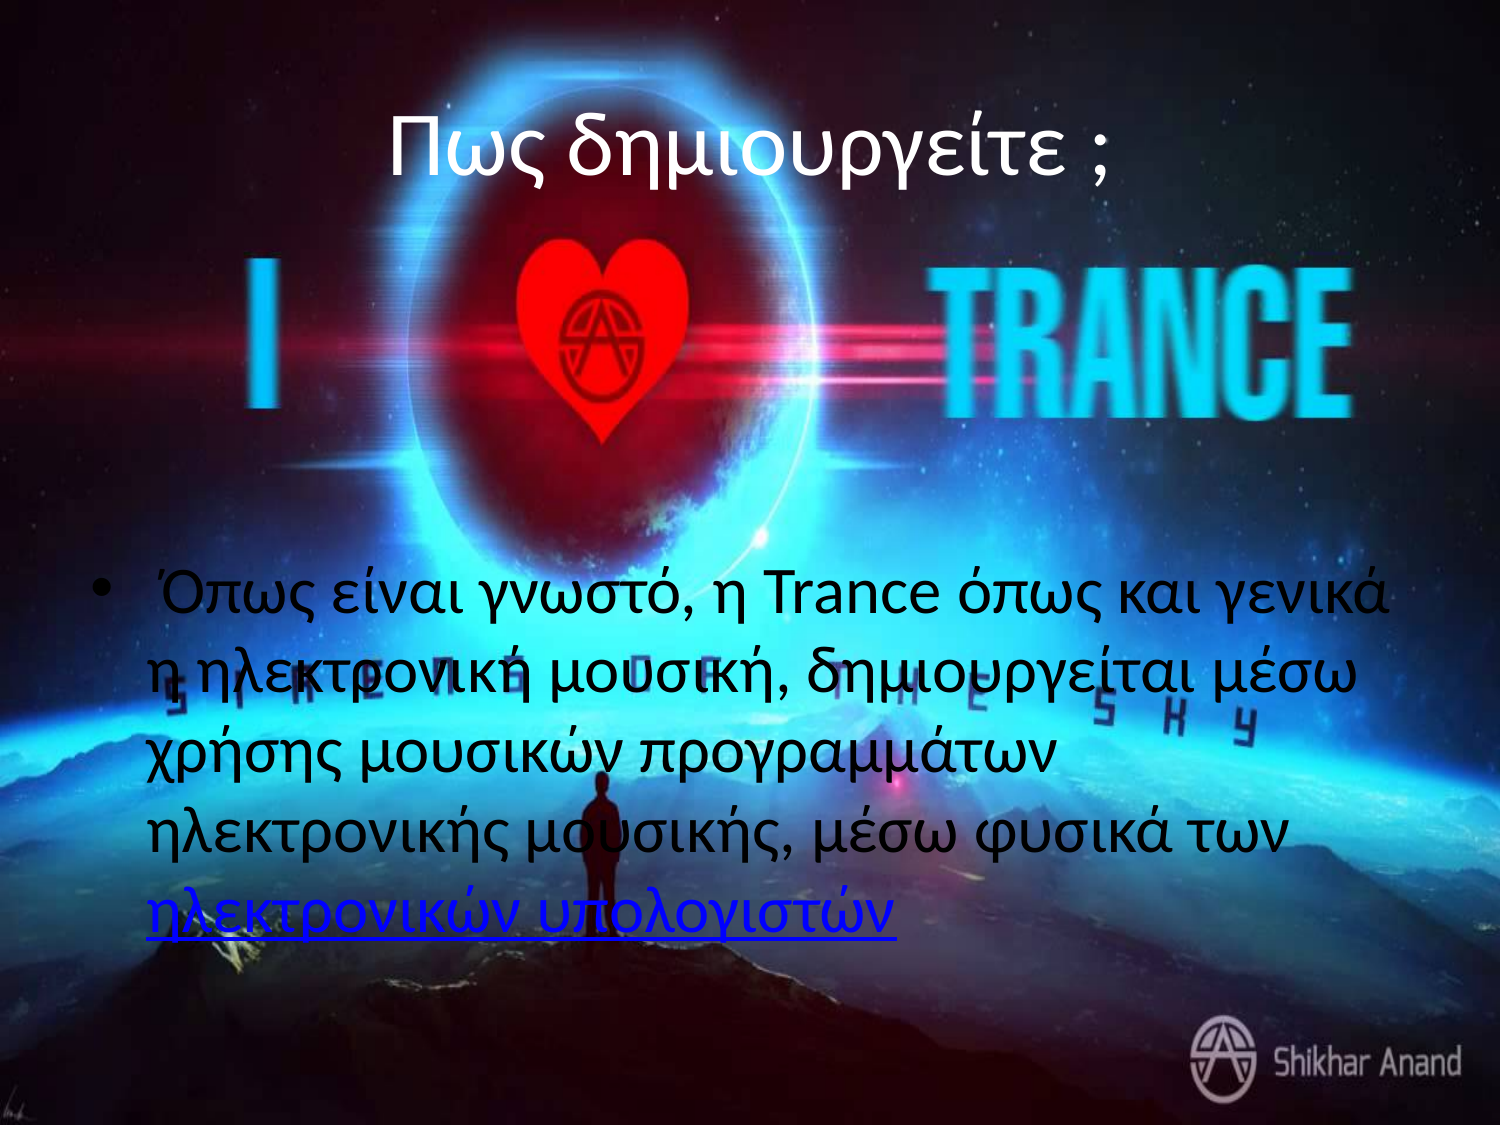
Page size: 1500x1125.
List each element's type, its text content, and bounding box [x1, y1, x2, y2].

title Πως δημιουργείτε ; [75, 45, 1425, 233]
list Όπως είναι γνωστό, η Trance όπως και γενικά η ηλεκτρονική μουσική, δημιουργείται μέσω χρήσης μουσικών προγραμμάτων ηλεκτρονικής μουσικής, μέσω φυσικά των ηλεκτρονικών υπολογιστών [75, 538, 1425, 1005]
picture [0, 0, 1500, 1125]
